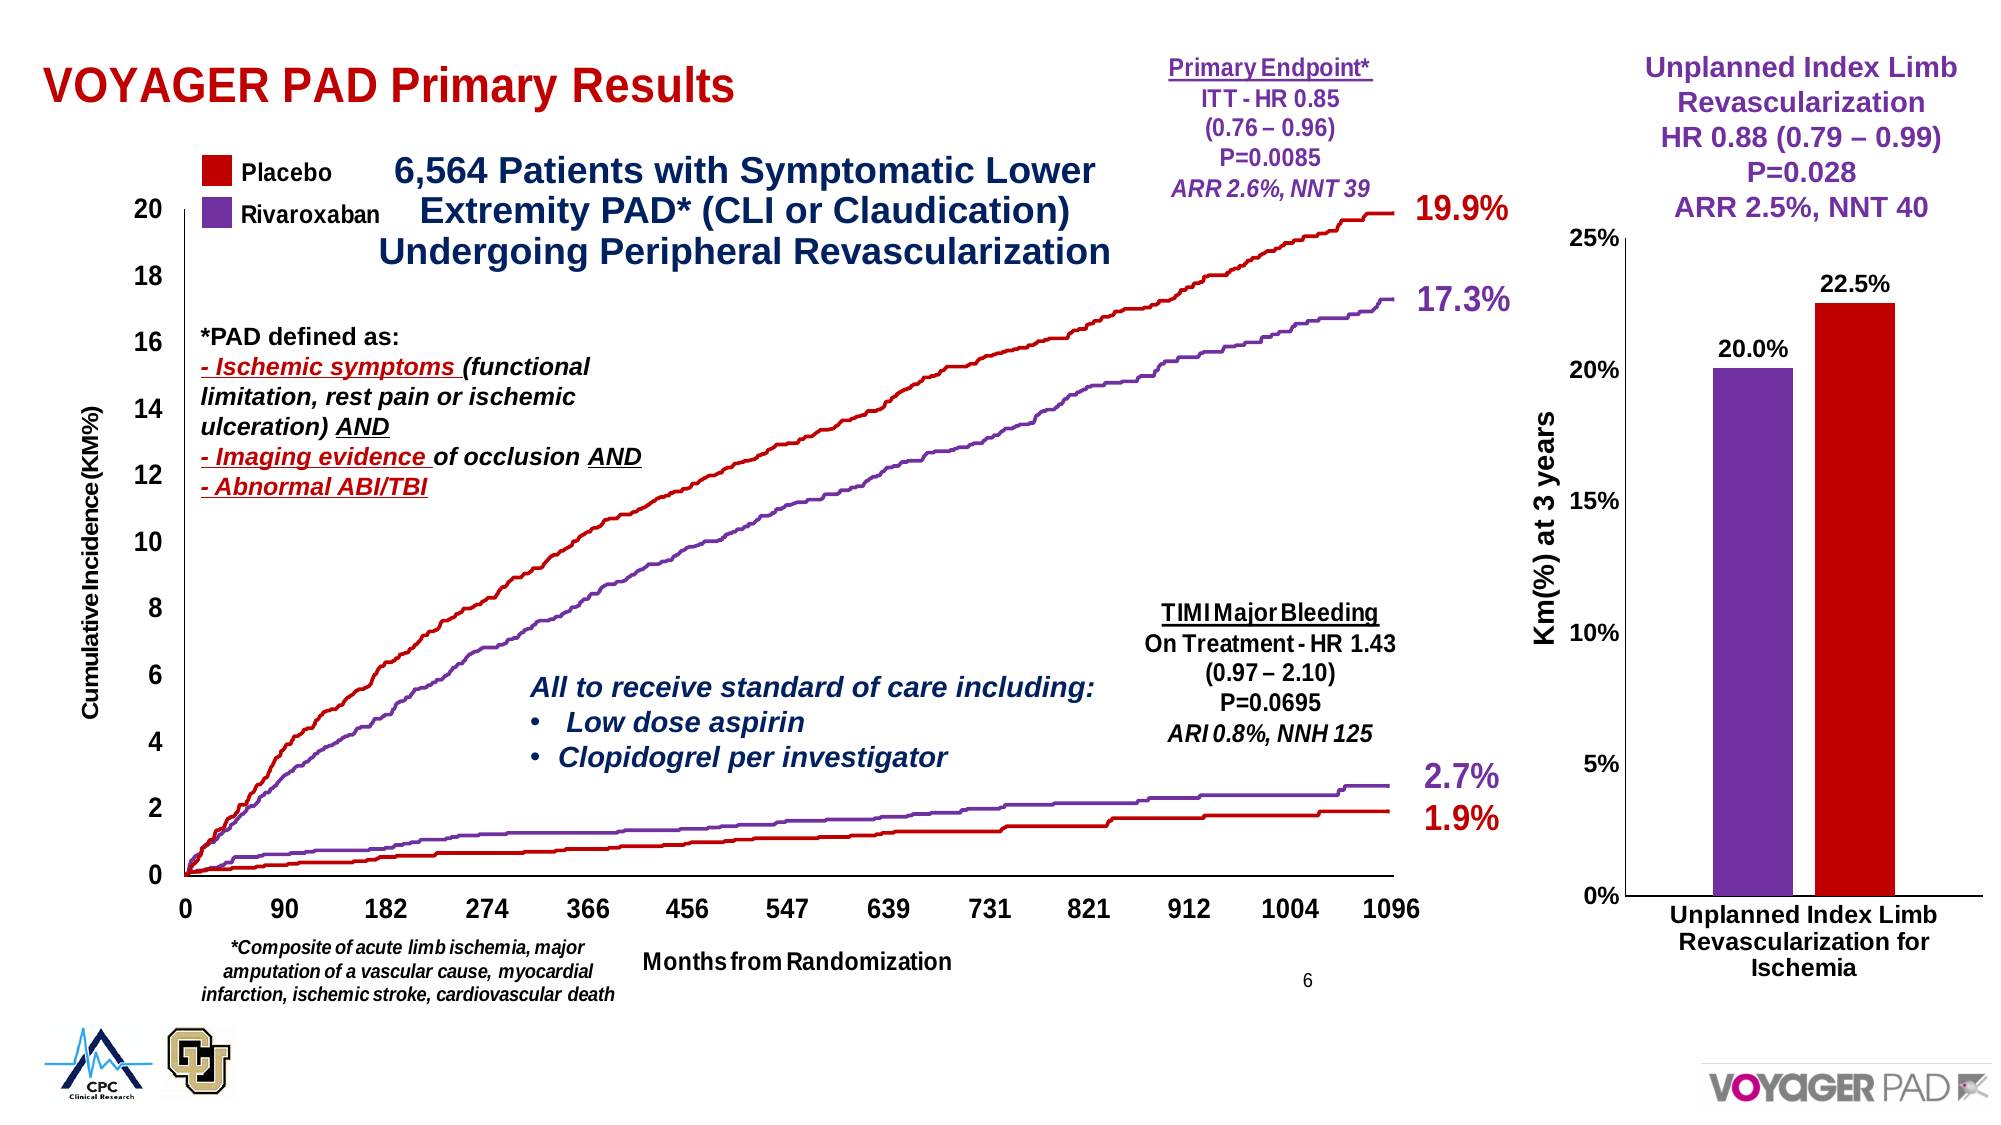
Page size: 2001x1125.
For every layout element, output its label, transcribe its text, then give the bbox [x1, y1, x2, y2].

picture [43, 1021, 154, 1104]
chart [1560, 208, 1993, 998]
text_box Km(%) at 3 years [1532, 353, 1555, 705]
picture [1701, 1063, 1993, 1111]
picture [163, 1027, 236, 1099]
text_box Unplanned Index Limb Revascularization HR 0.88 (0.79 – 0.99) P=0.028 ARR 2.5%, NNT 40 [1626, 40, 1978, 207]
picture [38, 40, 1530, 1017]
